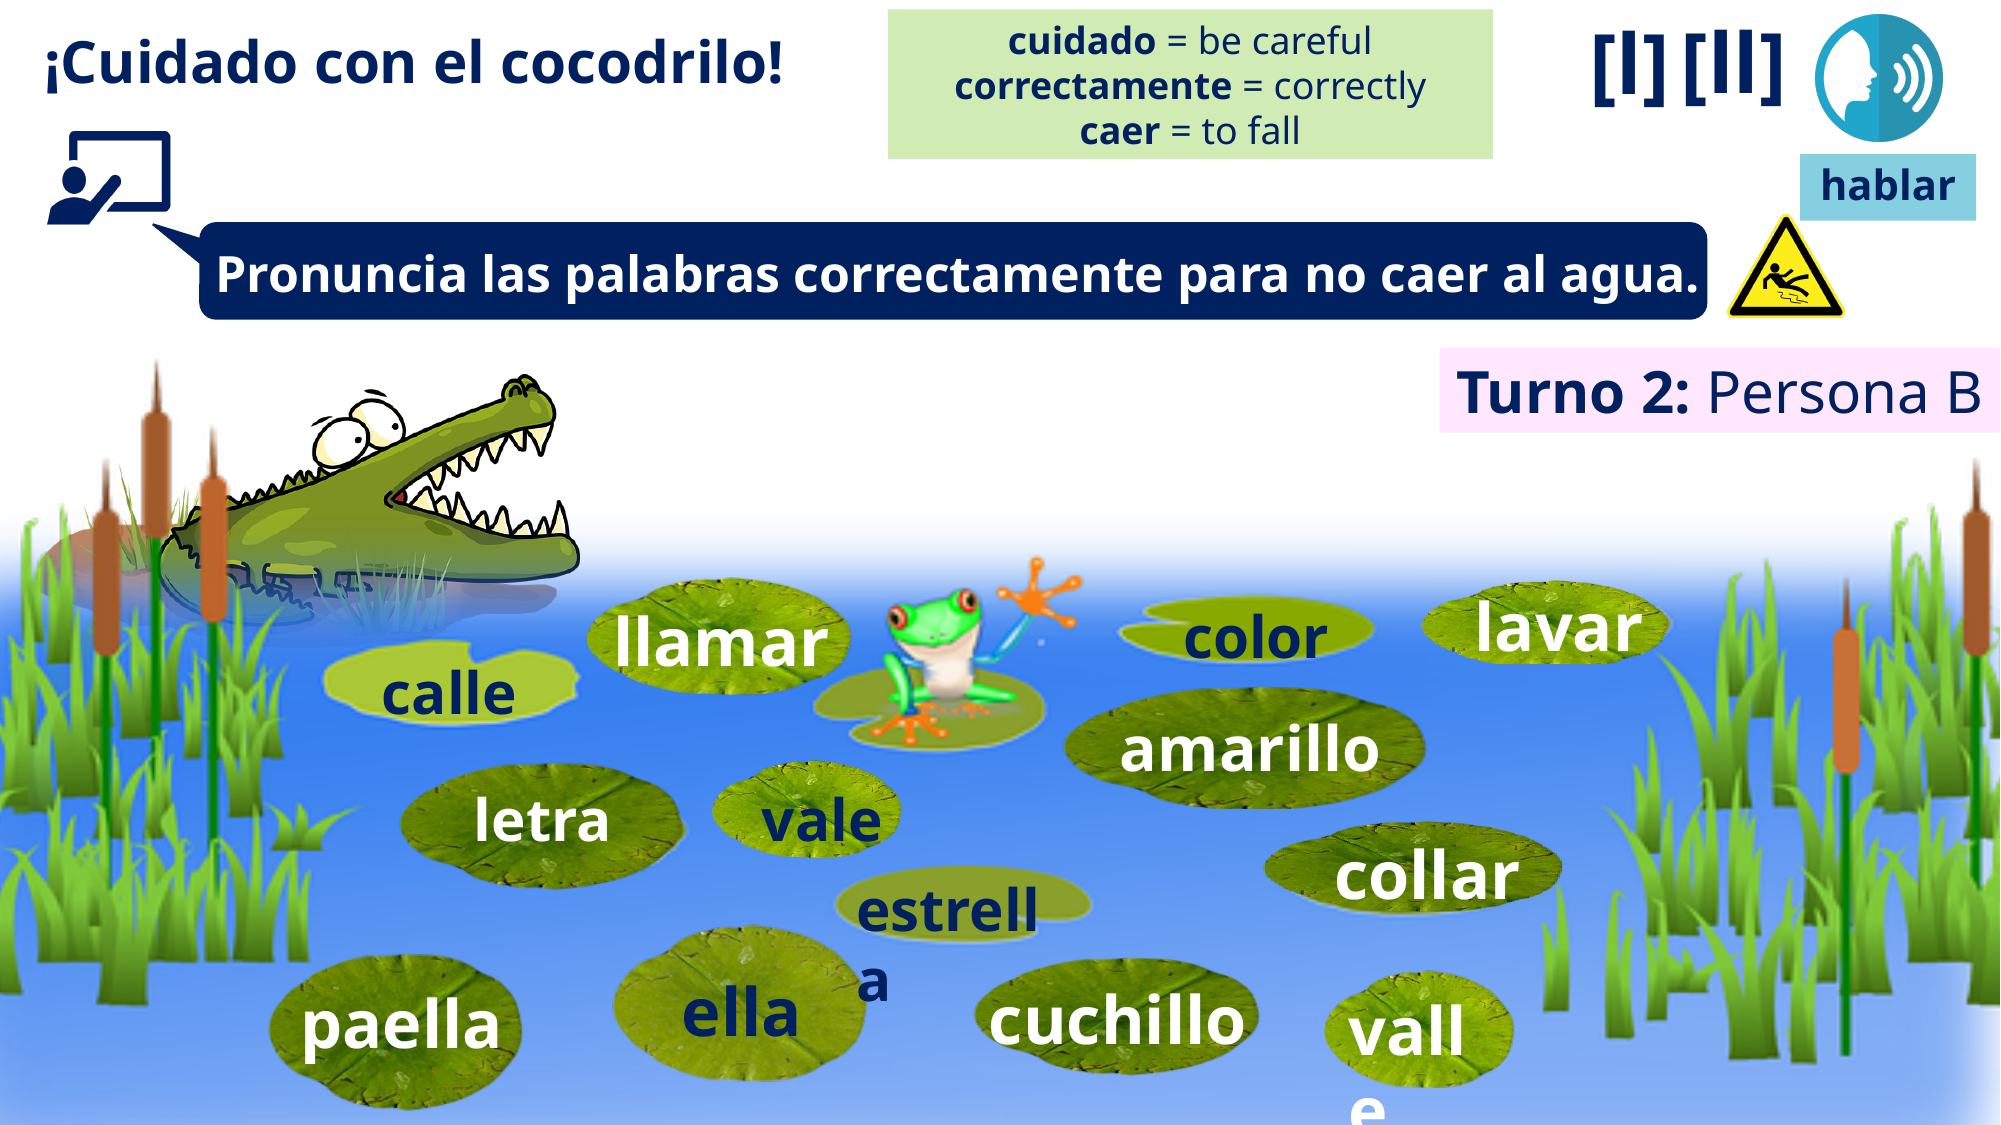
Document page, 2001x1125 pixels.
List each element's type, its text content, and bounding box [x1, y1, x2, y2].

picture [0, 287, 2000, 1125]
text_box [200, 223, 2000, 319]
text_box ¡Cuidado con el cocodrilo! [29, 18, 800, 103]
picture [1815, 14, 1943, 142]
title hablar [1800, 153, 1977, 221]
text_box cuidado = be careful correctamente = correctly caer = to fall [887, 9, 1494, 159]
picture [41, 100, 176, 255]
text_box [ll] [1665, 3, 1980, 119]
picture [1727, 214, 1845, 318]
text_box [l] [1574, 3, 1665, 119]
